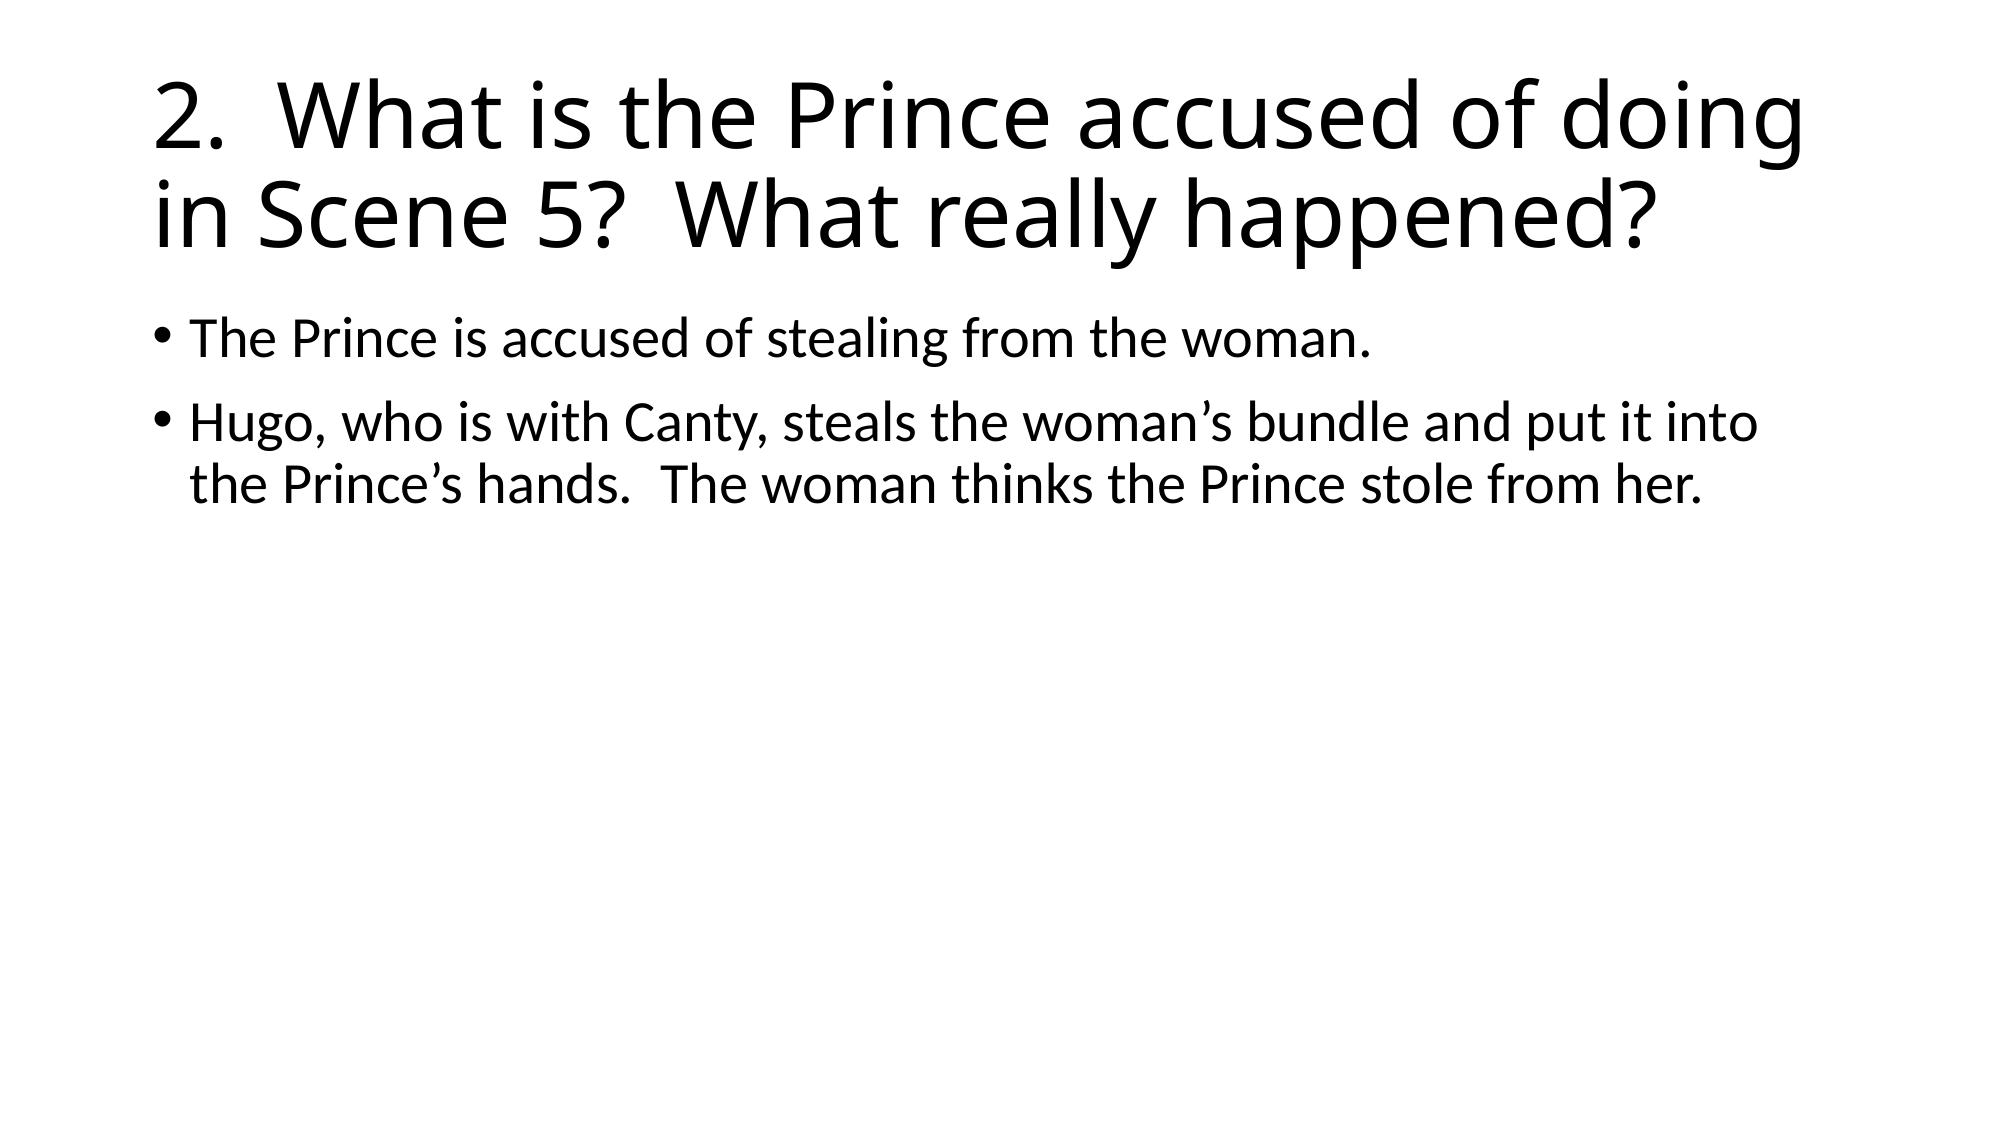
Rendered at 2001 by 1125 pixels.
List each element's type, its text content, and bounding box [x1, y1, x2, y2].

list The Prince is accused of stealing from the woman. Hugo, who is with Canty, steals the woman’s bundle and put it into the Prince’s hands. The woman thinks the Prince stole from her. [137, 299, 1863, 1014]
title 2. What is the Prince accused of doing in Scene 5? What really happened? [137, 59, 1863, 278]
